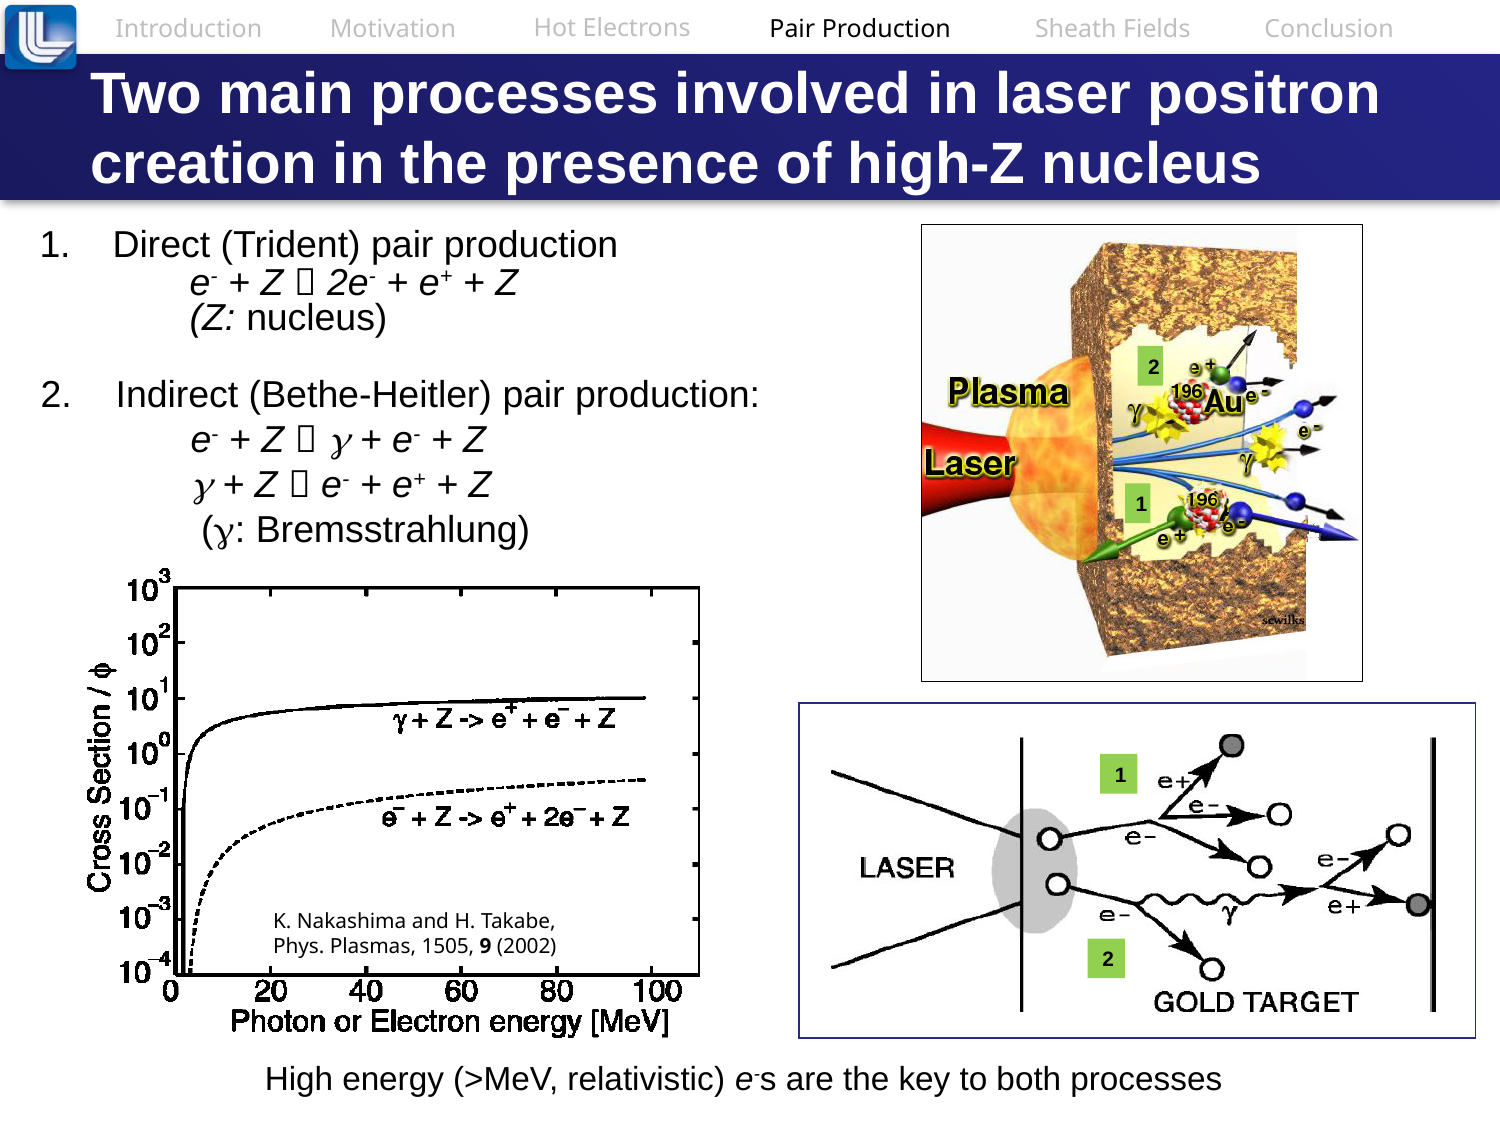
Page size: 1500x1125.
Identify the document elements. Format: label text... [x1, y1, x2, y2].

text_box High energy (>MeV, relativistic) e-s are the key to both processes [249, 1049, 1275, 1105]
text_box Motivation [315, 4, 472, 50]
picture [87, 568, 700, 1038]
picture [4, 4, 77, 70]
text_box Conclusion [1249, 4, 1409, 50]
text_box Hot Electrons [518, 4, 706, 50]
title Two main processes involved in laser positron creation in the presence of high-Z nucleus [74, 74, 1463, 176]
text_box Indirect (Bethe-Heitler) pair production: e- + Z   + e- + Z  + Z  e- + e+ + Z (: Bremsstrahlung) [25, 362, 776, 558]
picture [799, 703, 1475, 1038]
picture [921, 224, 1363, 681]
text_box Sheath Fields [1020, 4, 1206, 50]
text_box 1. Direct (Trident) pair production e- + Z  2e- + e+ + Z (Z: nucleus) [24, 212, 713, 343]
text_box Introduction [100, 4, 278, 50]
text_box Pair Production [754, 5, 967, 51]
